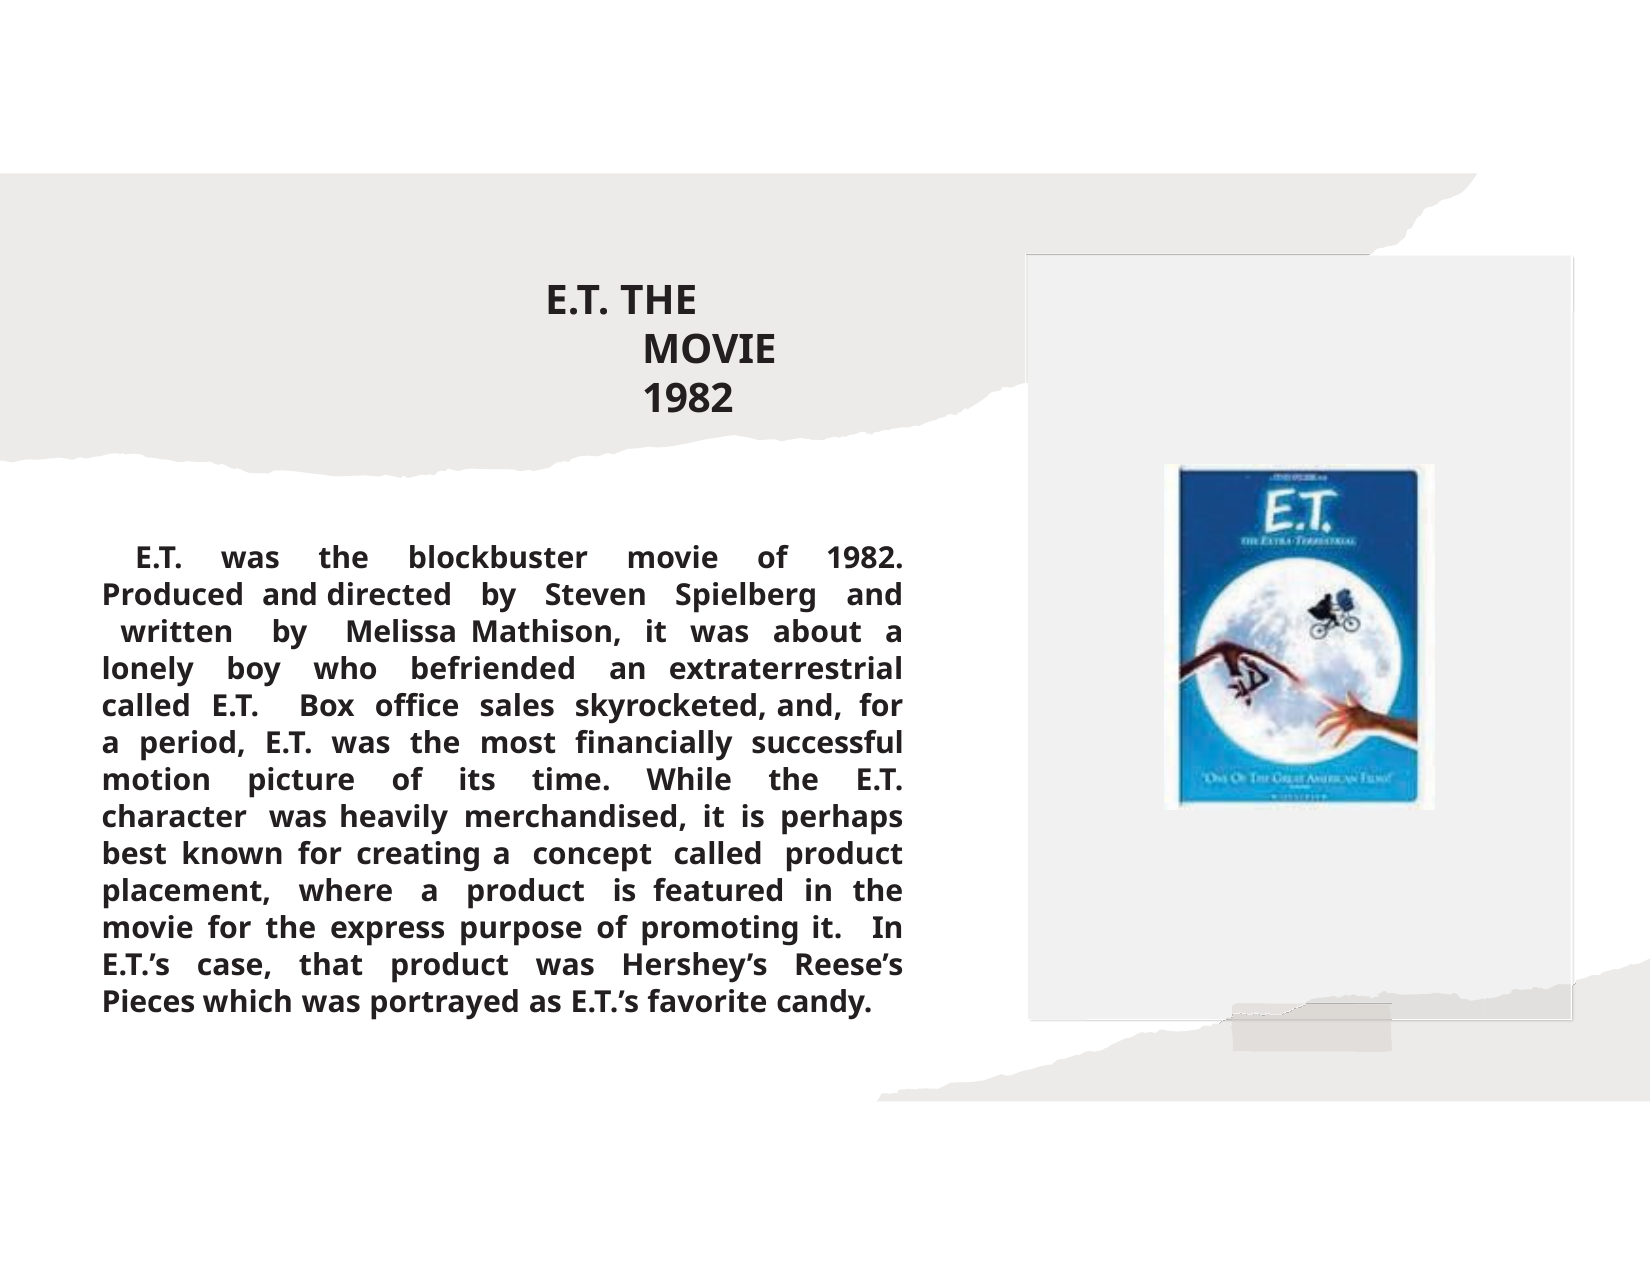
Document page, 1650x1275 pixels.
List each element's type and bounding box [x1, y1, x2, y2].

text_box [0, 173, 1650, 1102]
